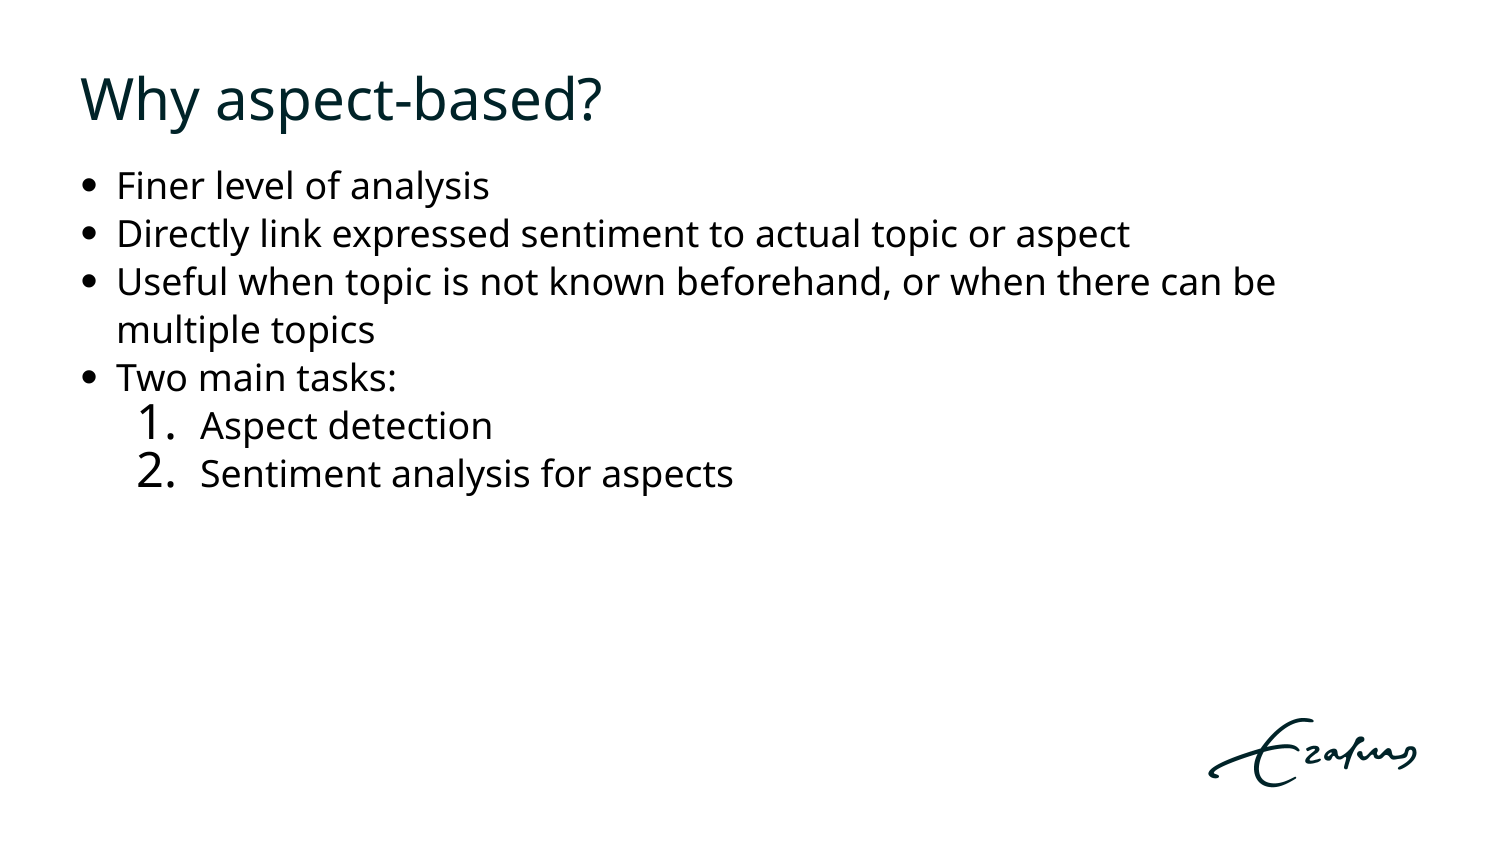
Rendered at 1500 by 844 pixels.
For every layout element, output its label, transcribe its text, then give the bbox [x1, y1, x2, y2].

picture [1198, 705, 1434, 800]
title Why aspect-based? [80, 64, 1422, 159]
list Finer level of analysis Directly link expressed sentiment to actual topic or aspect Useful when topic is not known beforehand, or when there can be multiple topics Two main tasks: Aspect detection Sentiment analysis for aspects [80, 159, 1422, 709]
